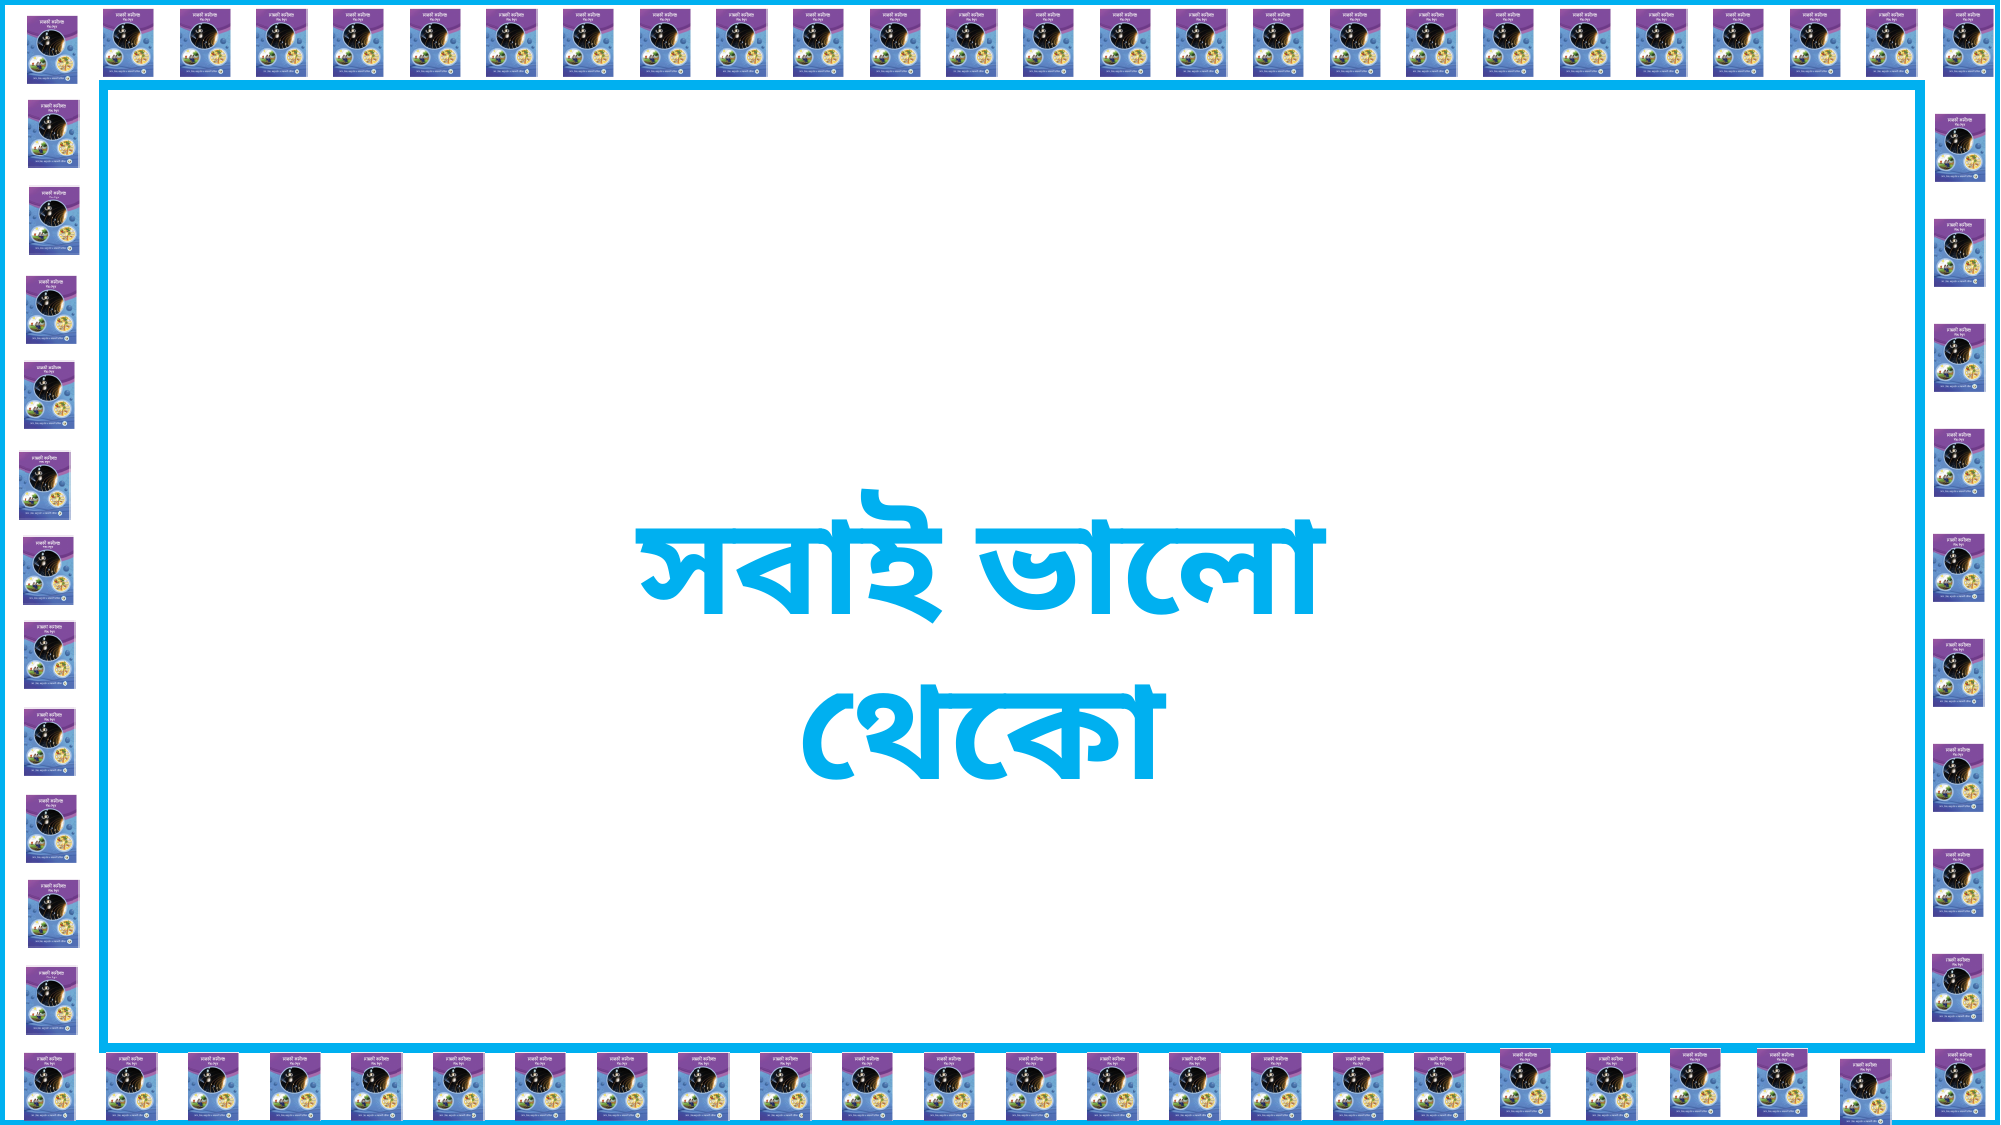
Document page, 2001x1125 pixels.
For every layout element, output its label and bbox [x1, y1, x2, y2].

text_box [0, 0, 2000, 1125]
